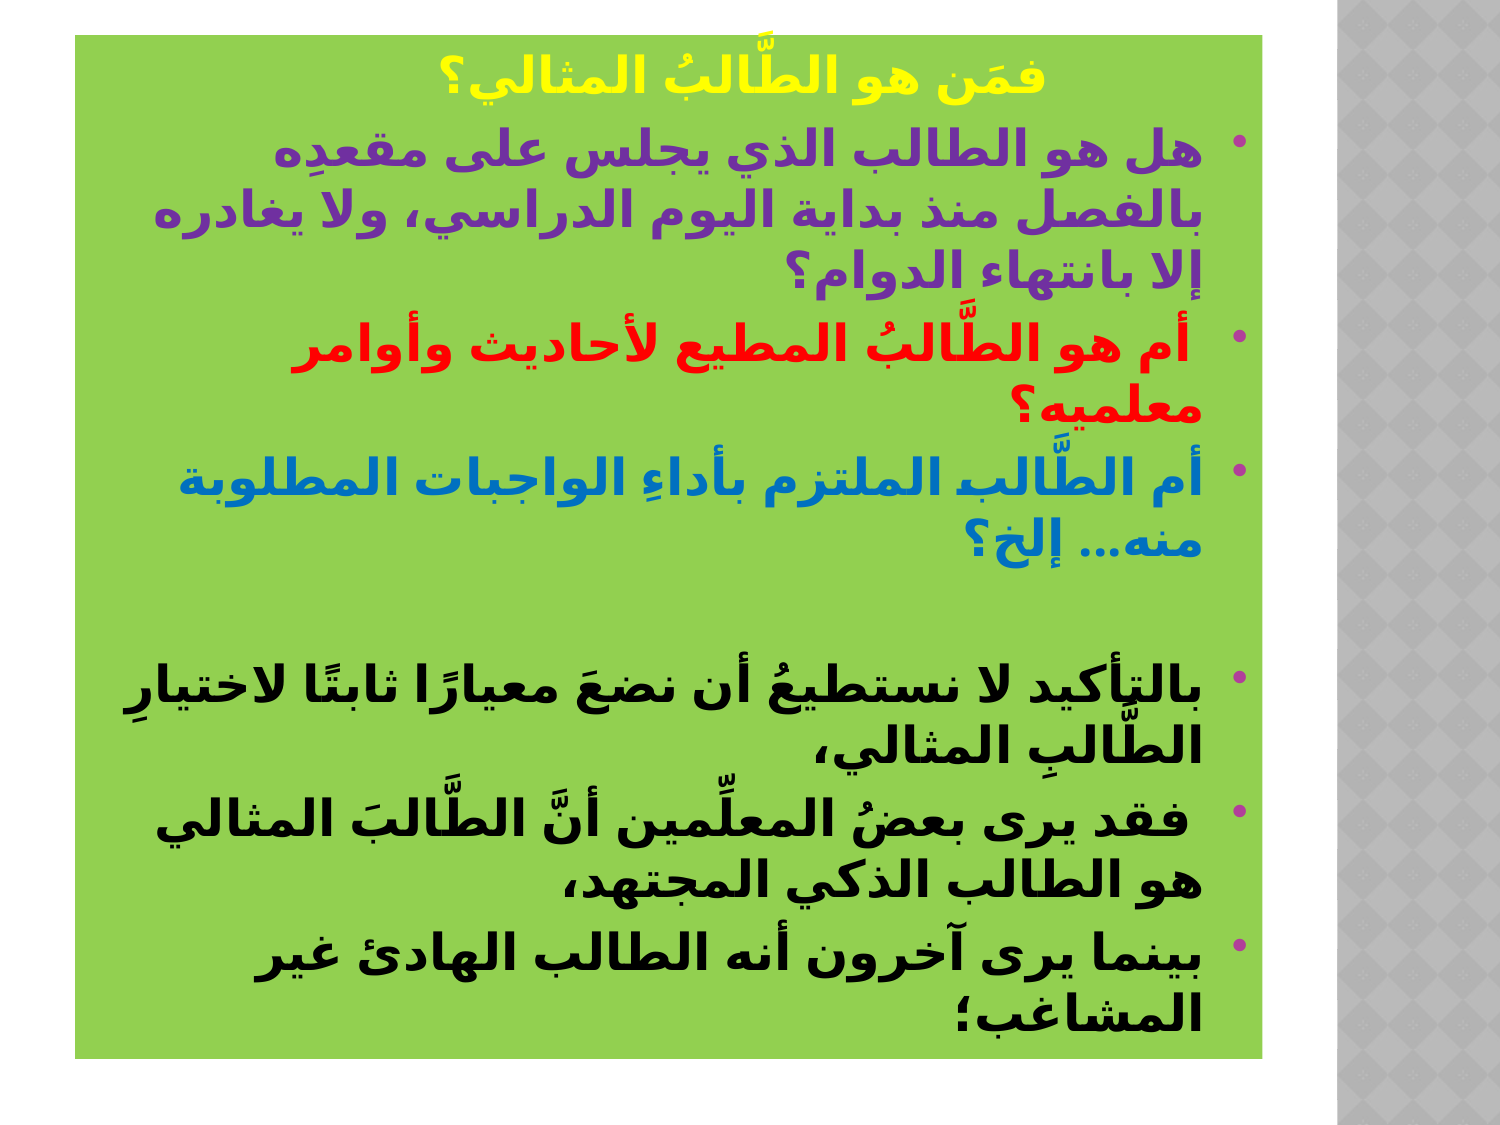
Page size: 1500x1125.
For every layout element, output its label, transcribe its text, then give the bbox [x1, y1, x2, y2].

list فمَن هو الطَّالبُ المثالي؟ هل هو الطالب الذي يجلس على مقعدِه بالفصل منذ بداية اليوم الدراسي، ولا يغادره إلا بانتهاء الدوام؟ أم هو الطَّالبُ المطيع لأحاديث وأوامر معلميه؟ أم الطَّالب الملتزم بأداءِ الواجبات المطلوبة منه... إلخ؟ بالتأكيد لا نستطيعُ أن نضعَ معيارًا ثابتًا لاختيارِ الطَّالبِ المثالي، فقد يرى بعضُ المعلِّمين أنَّ الطَّالبَ المثالي هو الطالب الذكي المجتهد، بينما يرى آخرون أنه الطالب الهادئ غير المشاغب؛ [75, 35, 1263, 1059]
